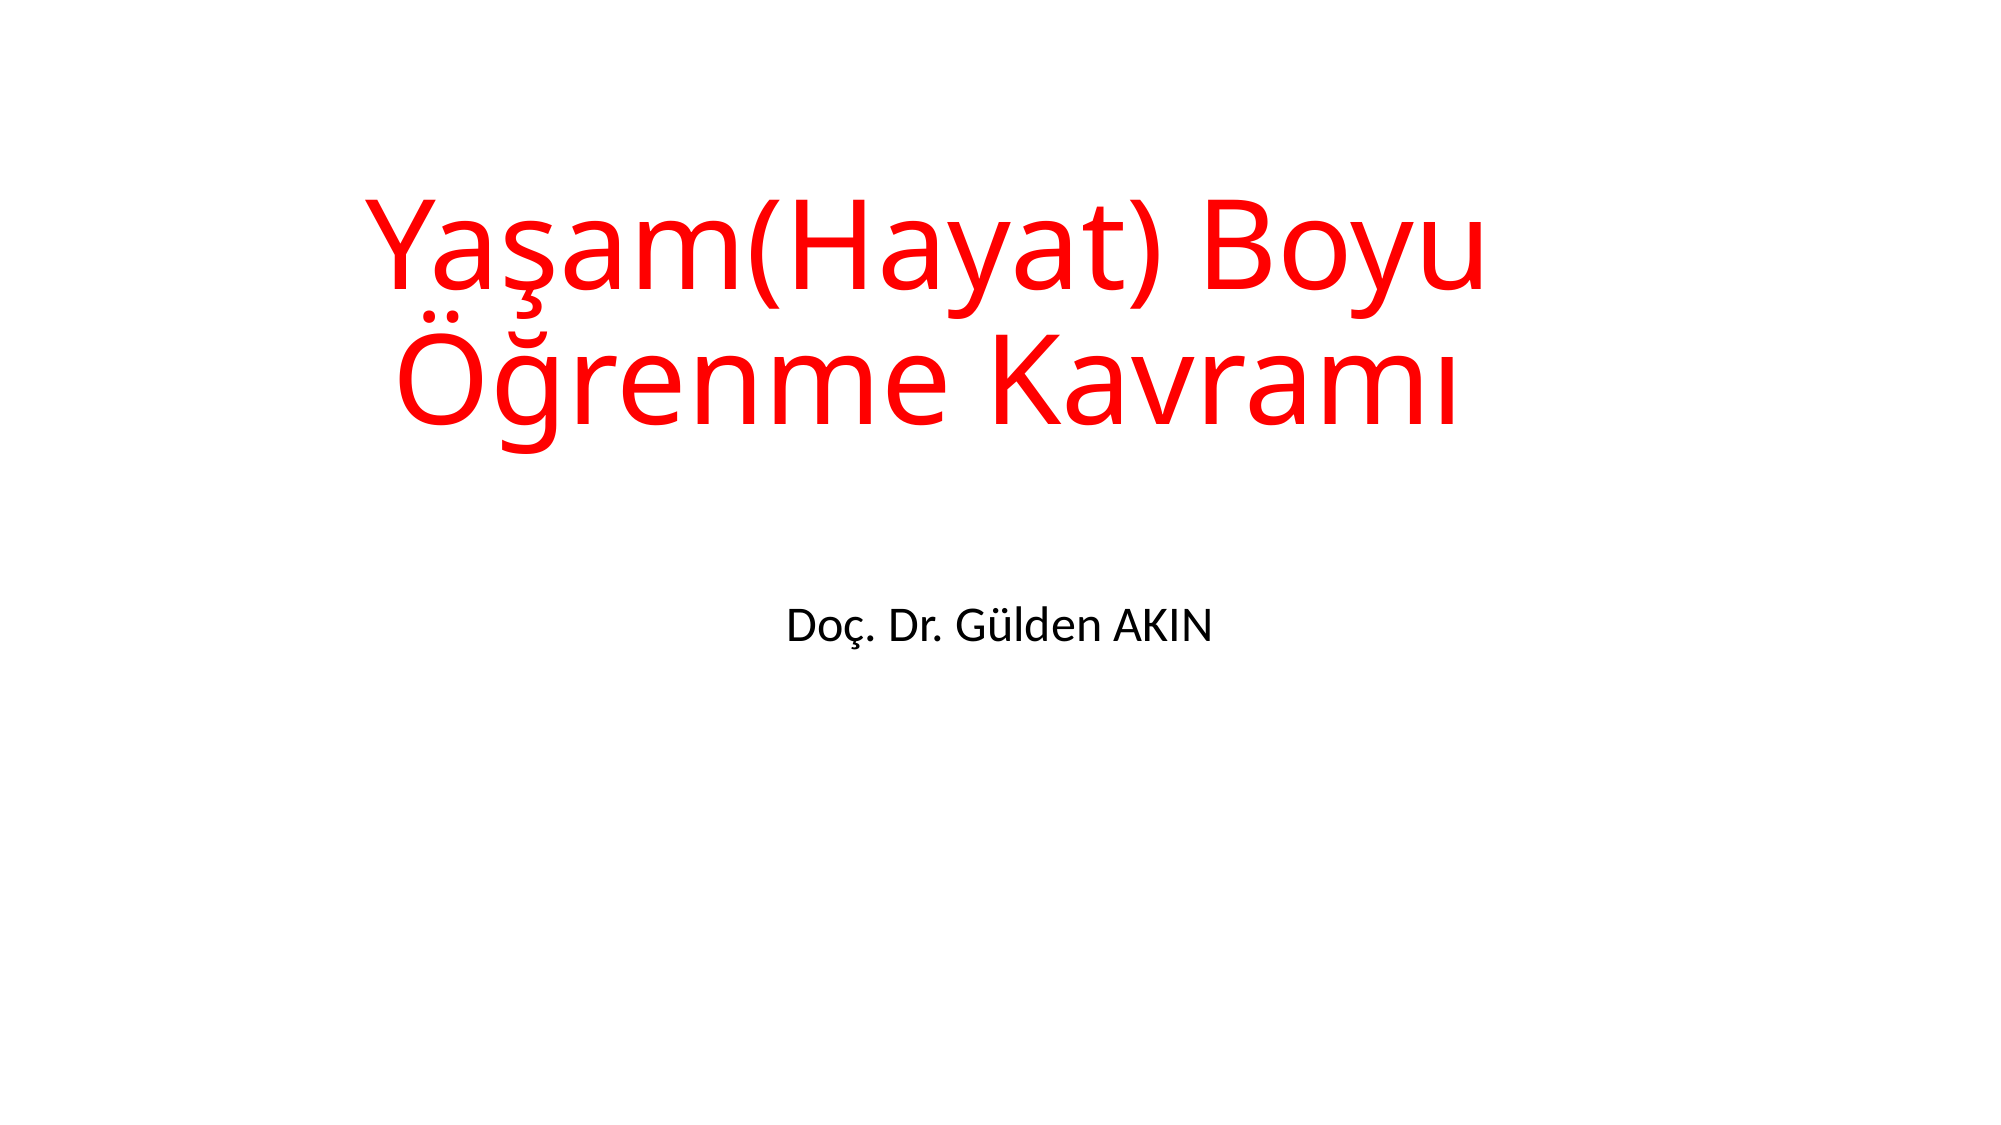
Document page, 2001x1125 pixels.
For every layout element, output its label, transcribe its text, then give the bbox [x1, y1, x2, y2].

subtitle Doç. Dr. Gülden AKIN [249, 590, 1750, 863]
title Yaşam(Hayat) Boyu Öğrenme Kavramı [178, 67, 1679, 460]
